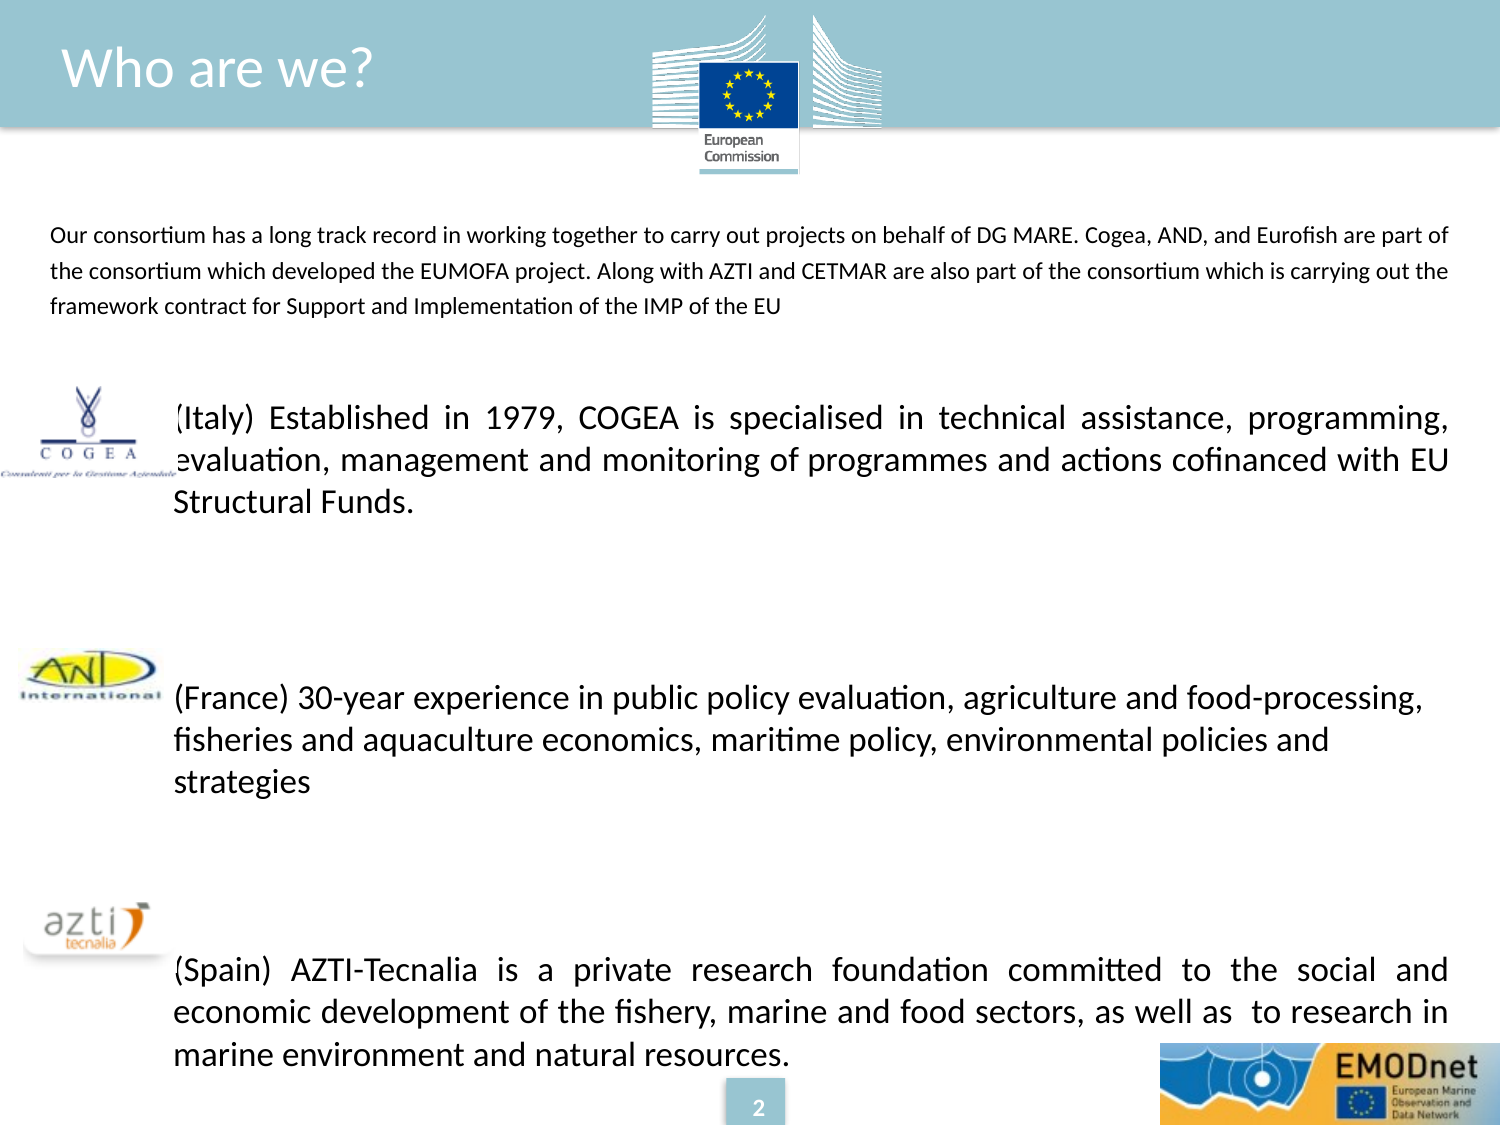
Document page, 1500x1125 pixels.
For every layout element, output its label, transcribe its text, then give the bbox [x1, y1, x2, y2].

picture [1160, 1043, 1500, 1125]
title Who are we? [46, 0, 645, 129]
text_box [58, 199, 1442, 475]
picture [23, 902, 177, 973]
picture [615, 15, 882, 175]
picture [0, 386, 179, 478]
picture [18, 648, 165, 704]
list Our consortium has a long track record in working together to carry out projects on behalf of DG MARE. Cogea, AND, and Eurofish are part of the consortium which developed the EUMOFA project. Along with AZTI and CETMAR are also part of the consortium which is carrying out the framework contract for Support and Implementation of the IMP of the EU (Italy) Established in 1979, COGEA is specialised in technical assistance, programming, evaluation, management and monitoring of programmes and actions cofinanced with EU Structural Funds. (France) 30-year experience in public policy evaluation, agriculture and food-processing, fisheries and aquaculture economics, maritime policy, environmental policies and strategies (Spain) AZTI-Tecnalia is a private research foundation committed to the social and economic development of the fishery, marine and food sectors, as well as to research in marine environment and natural resources. [35, 175, 1465, 1090]
